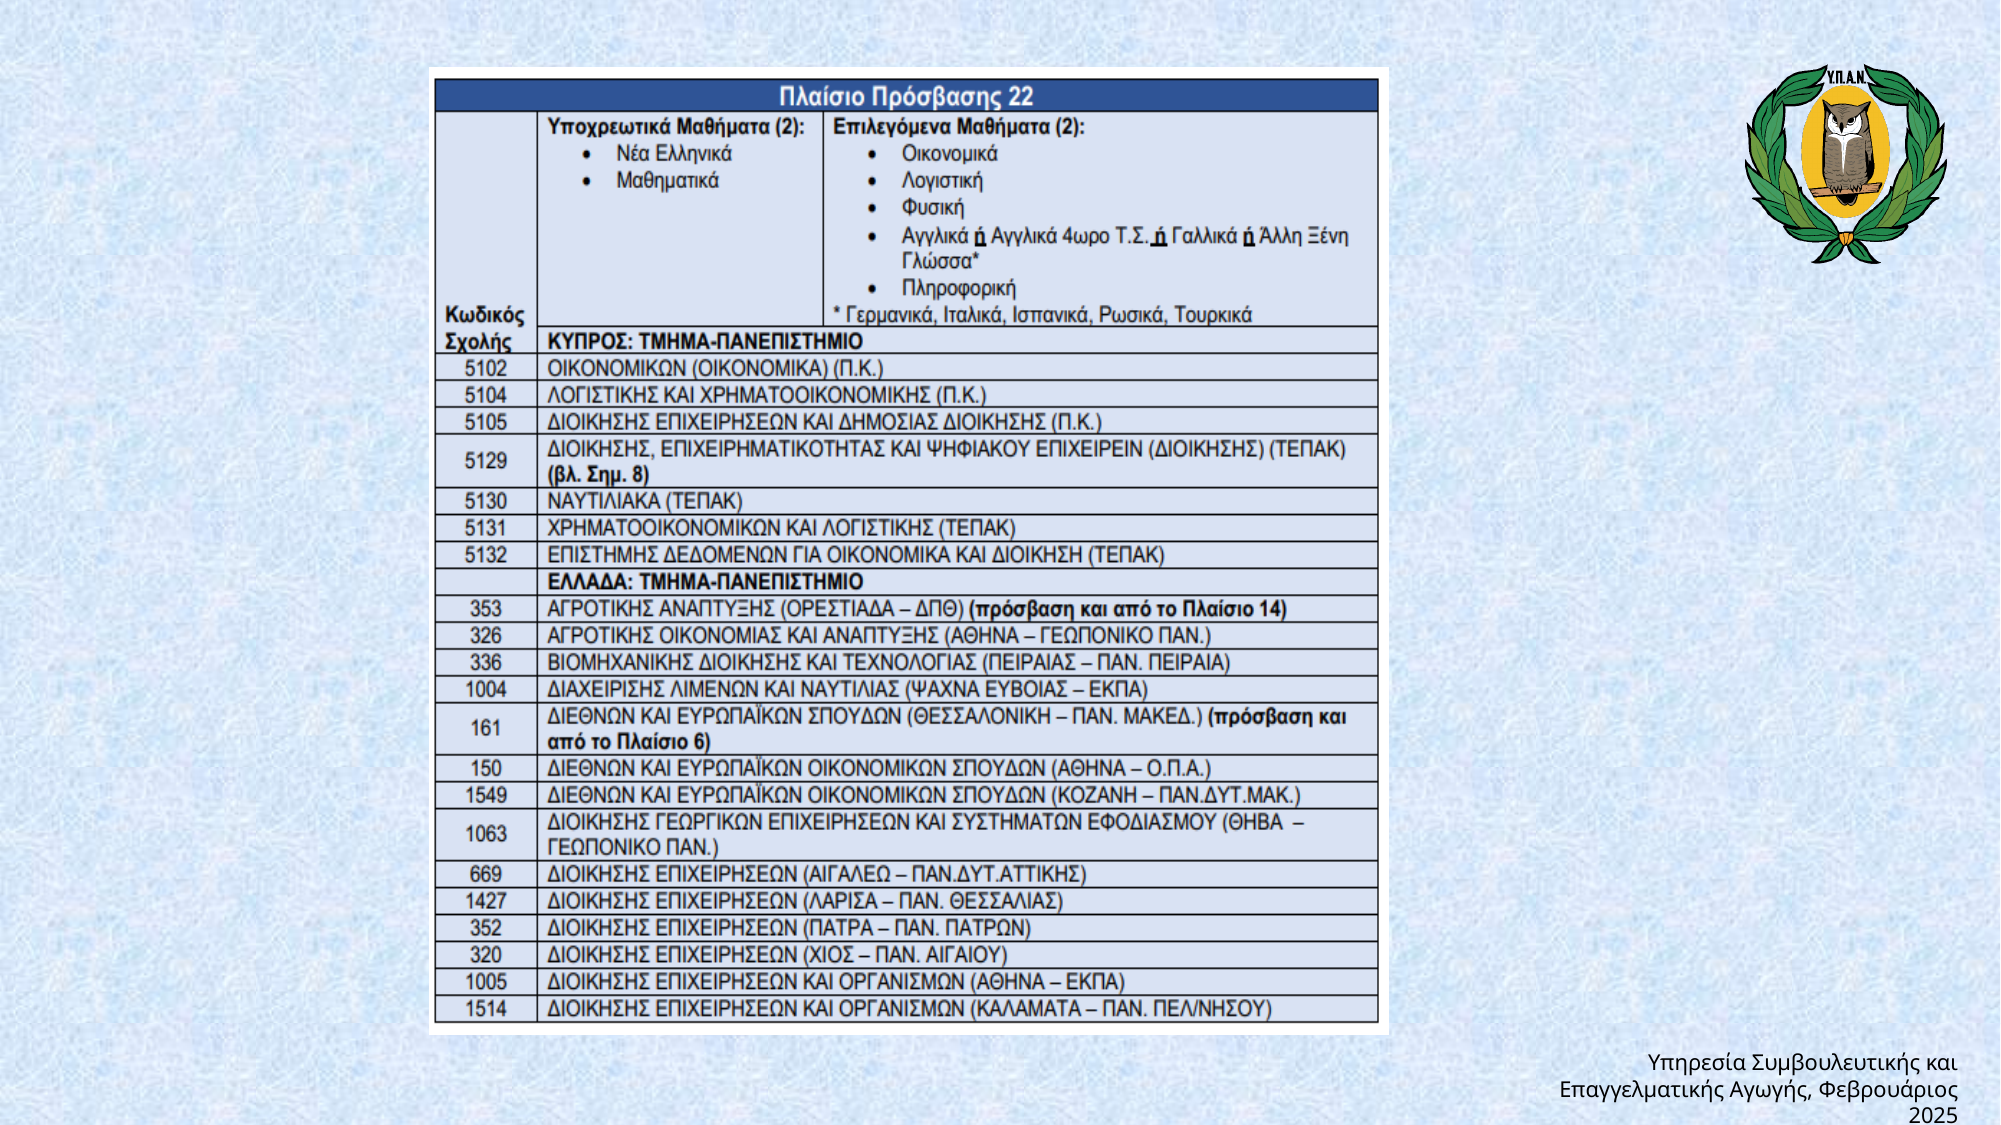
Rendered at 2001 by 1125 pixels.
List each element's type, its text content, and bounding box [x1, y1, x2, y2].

slide_number Υπηρεσία Συμβουλευτικής και Επαγγελματικής Αγωγής, Φεβρουάριος 2025 [1523, 1058, 1974, 1119]
picture [0, 0, 2001, 1125]
